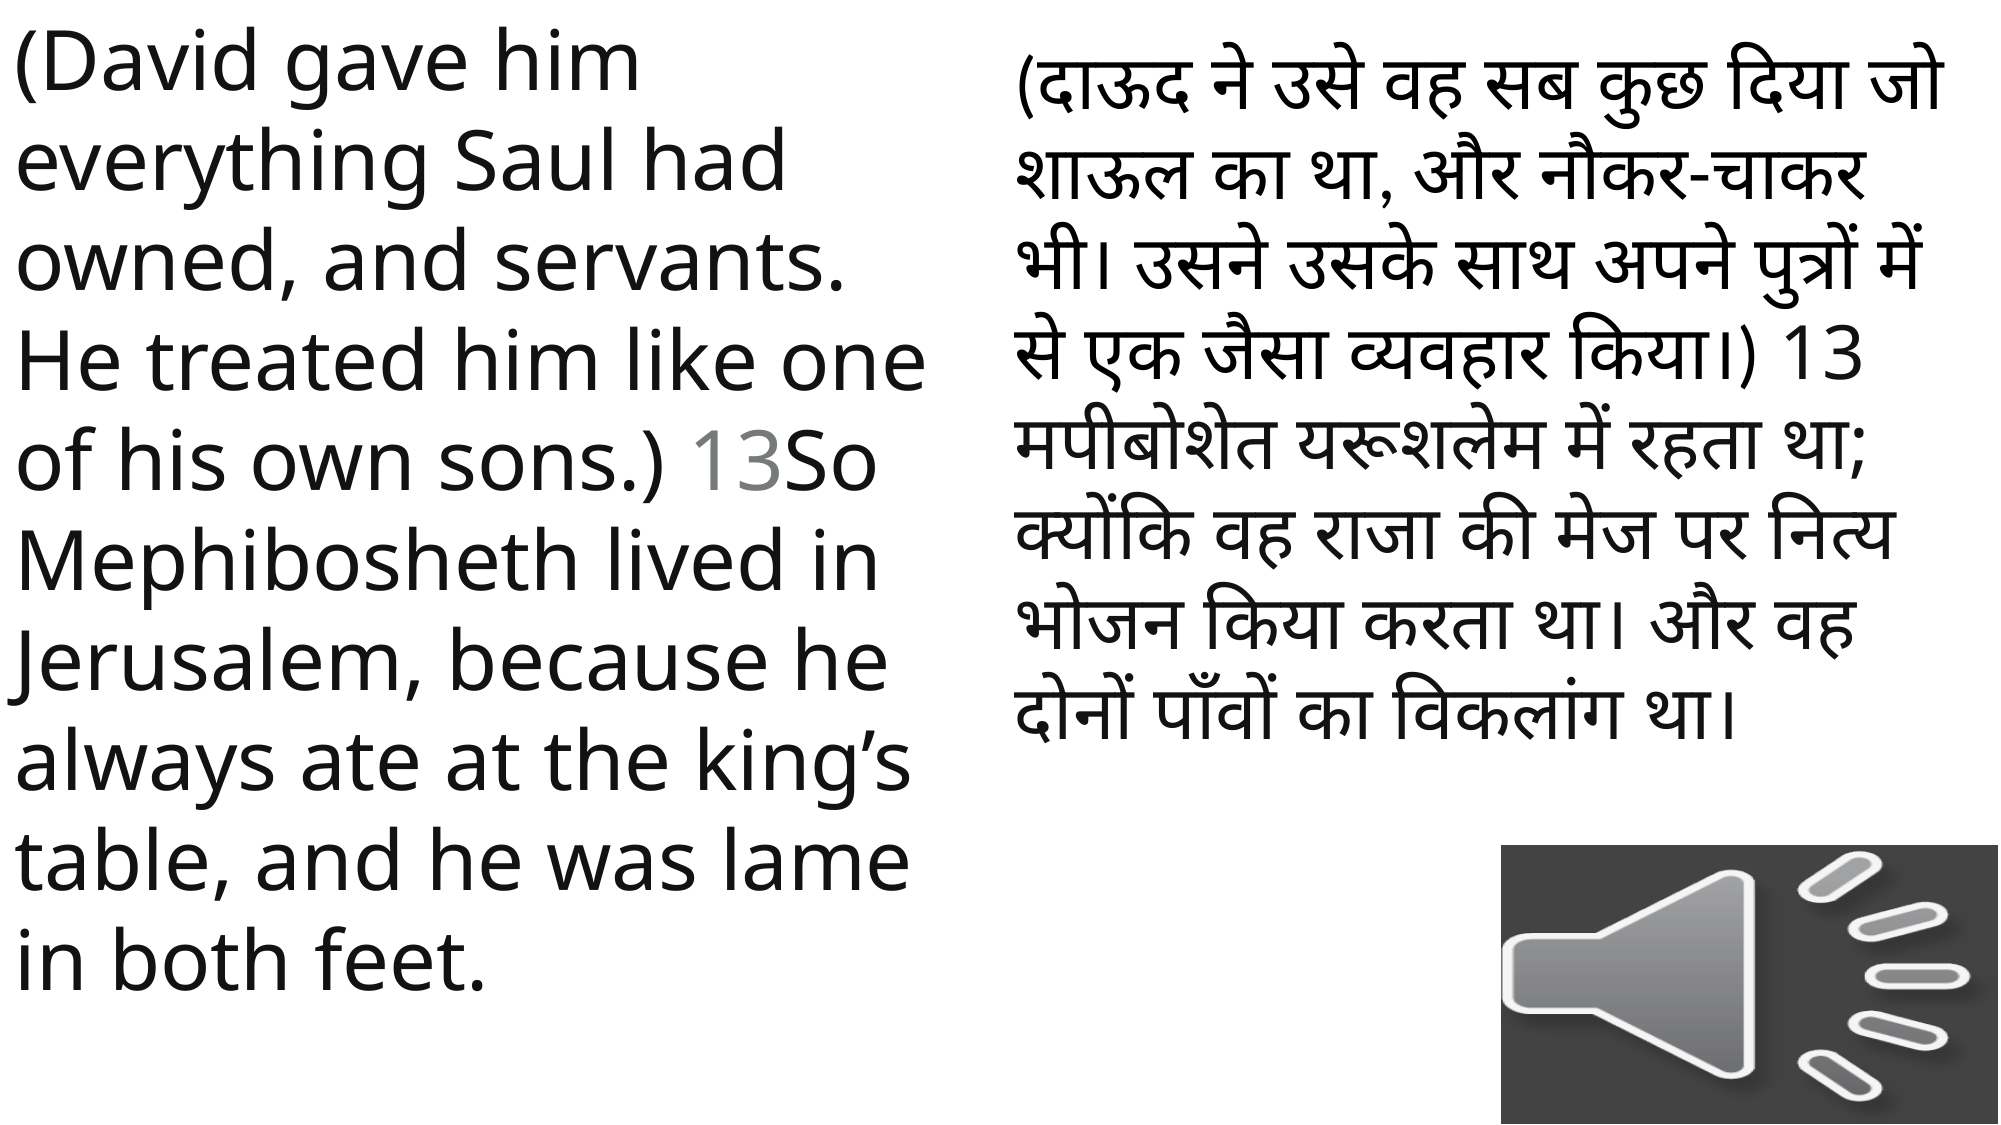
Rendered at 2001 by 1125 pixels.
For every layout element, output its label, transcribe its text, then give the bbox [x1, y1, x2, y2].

picture [1500, 843, 2000, 1125]
text_box (दाऊद ने उसे वह सब कुछ दिया जो शाऊल का था, और नौकर-चाकर भी। उसने उसके साथ अपने पुत्रों में से एक जैसा व्यवहार किया।) 13 मपीबोशेत यरूशलेम में रहता था; क्योंकि वह राजा की मेज पर नित्य भोजन किया करता था। और वह दोनों पाँवों का विकलांग था। [999, 27, 2000, 1104]
text_box (David gave him everything Saul had owned, and servants. He treated him like one of his own sons.) 13So Mephibosheth lived in Jerusalem, because he always ate at the king’s table, and he was lame in both feet. [0, 0, 981, 1125]
